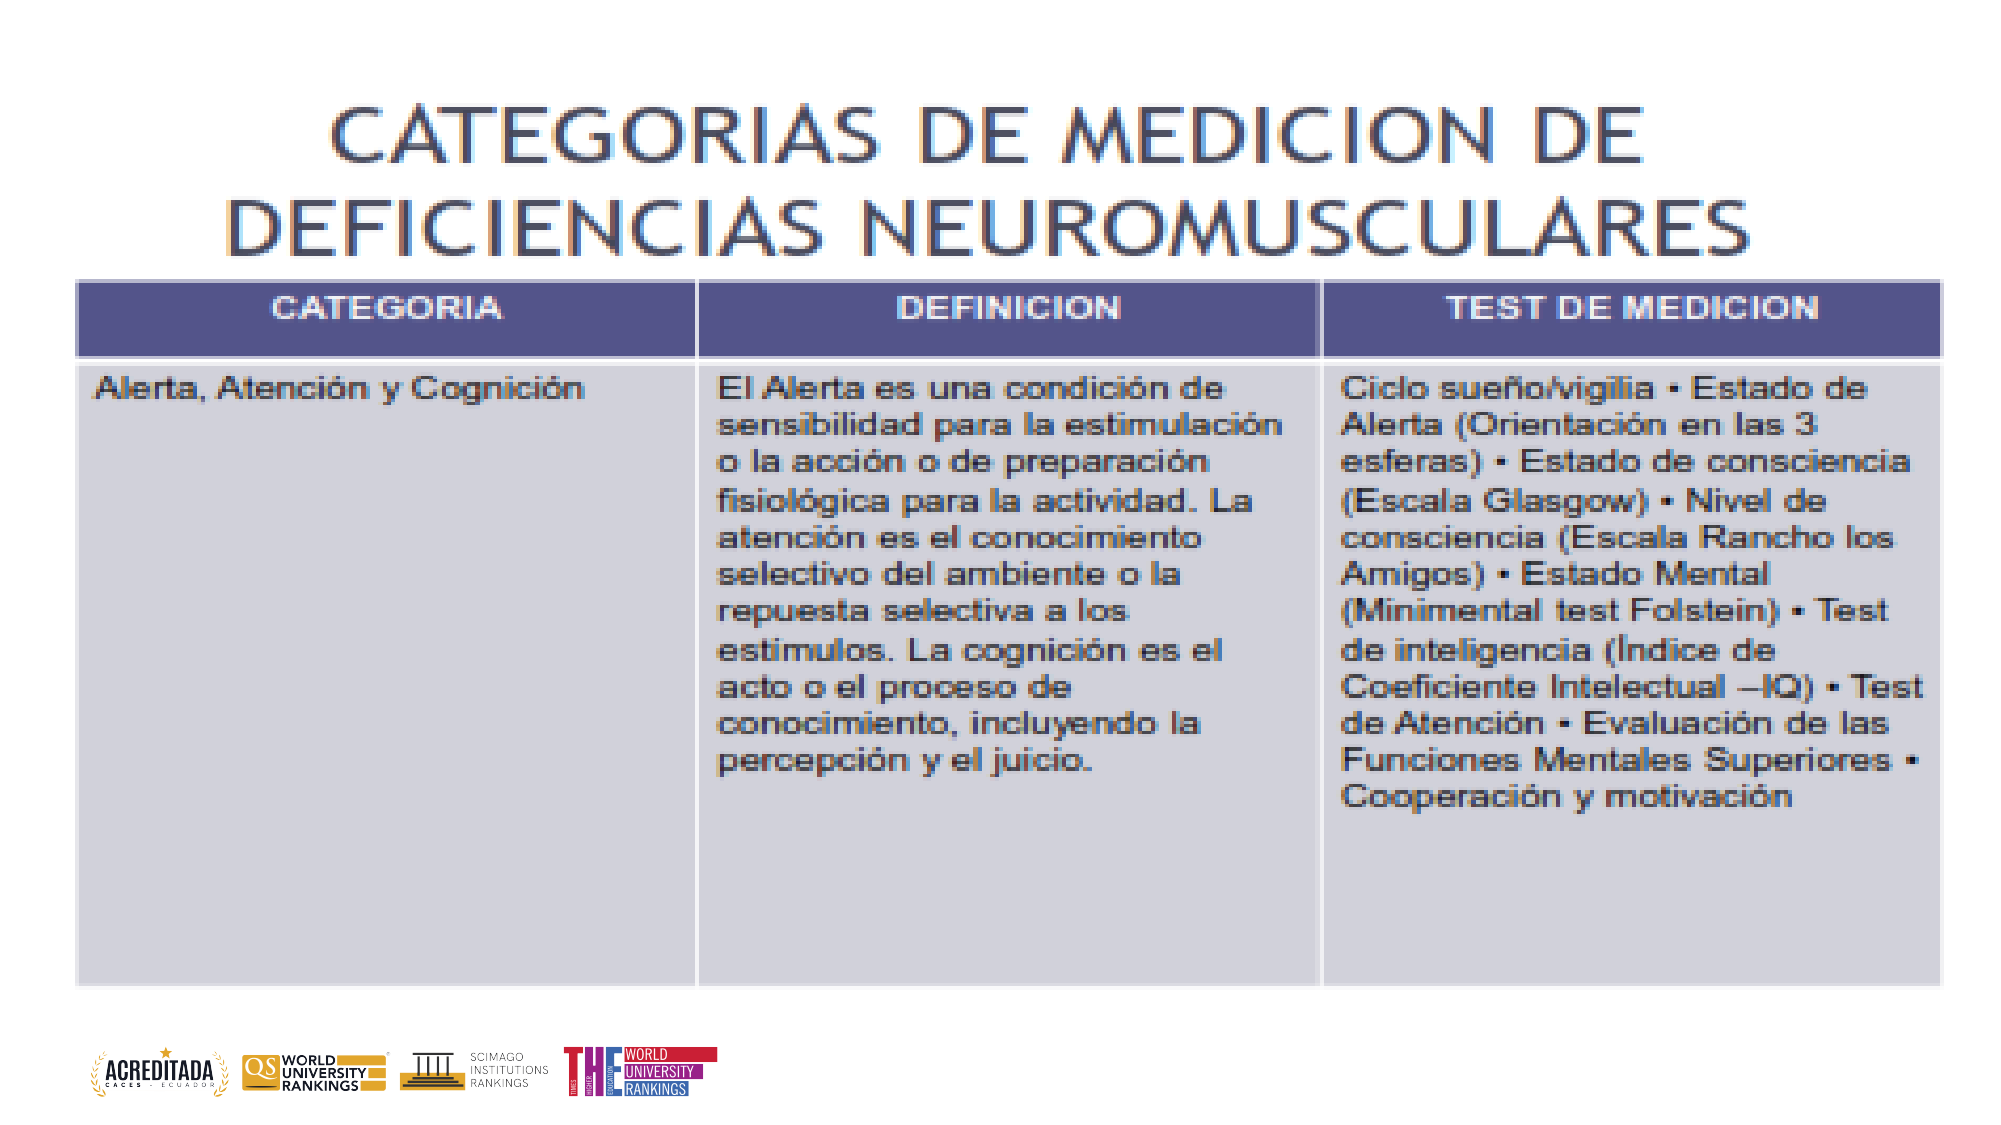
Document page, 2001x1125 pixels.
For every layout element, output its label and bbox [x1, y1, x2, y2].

picture [82, 1041, 728, 1102]
picture [32, 41, 1962, 1020]
